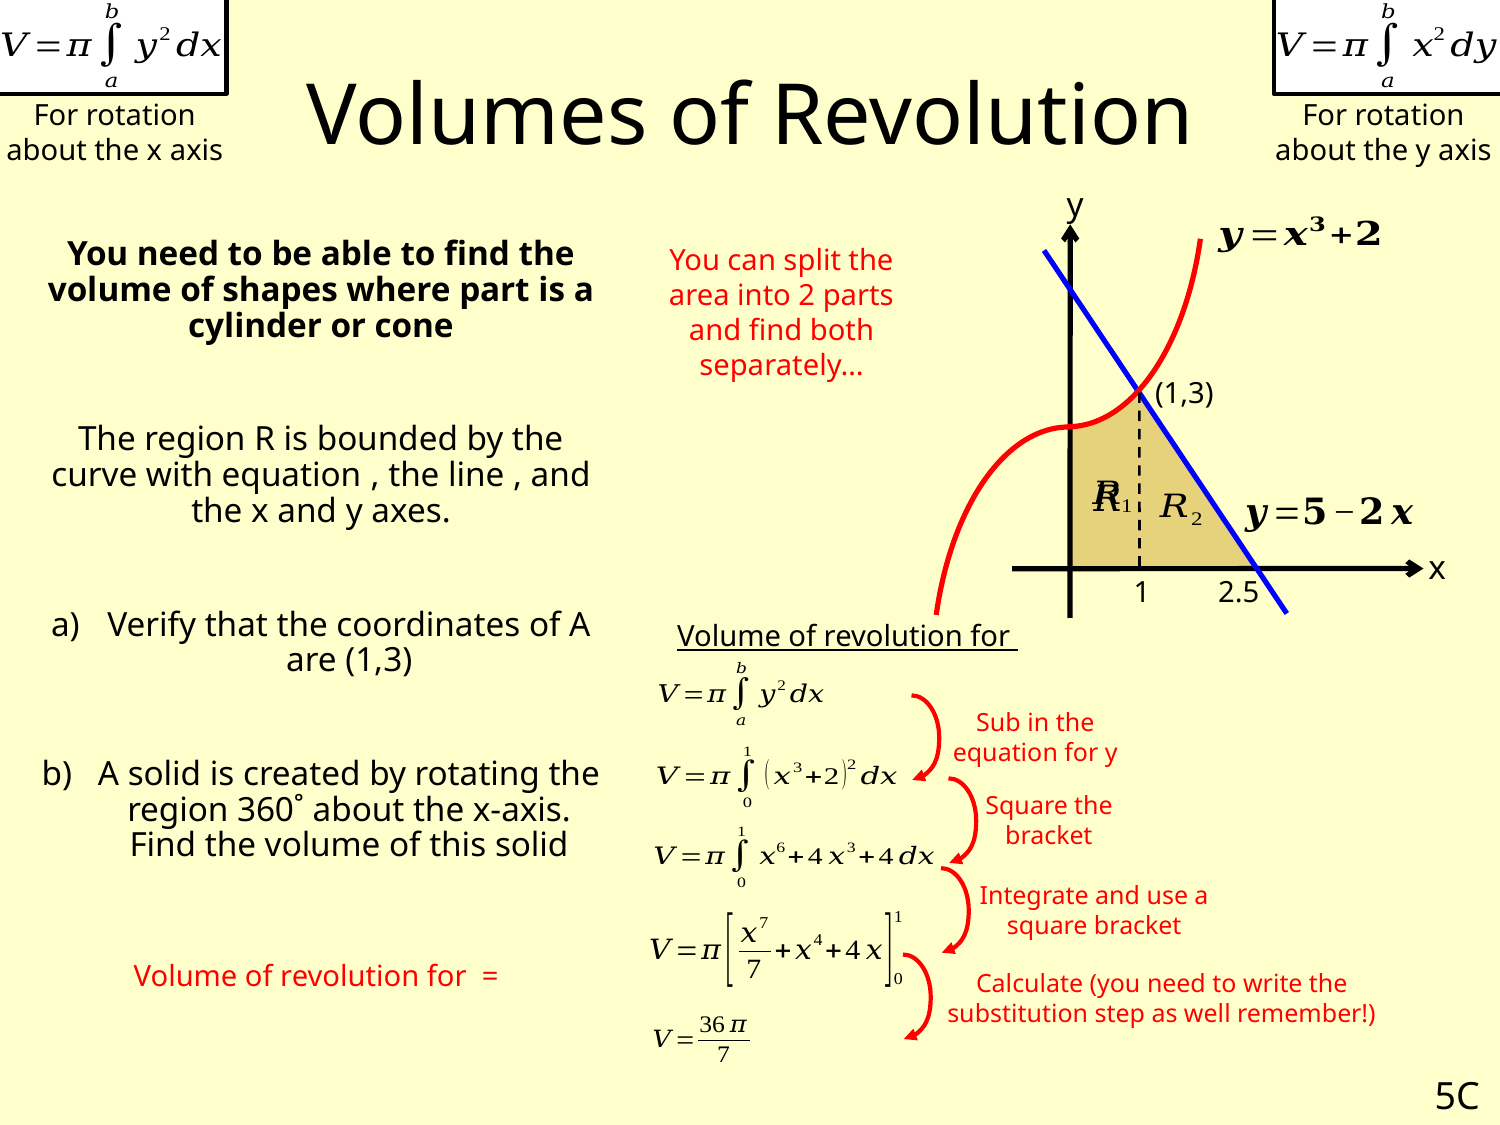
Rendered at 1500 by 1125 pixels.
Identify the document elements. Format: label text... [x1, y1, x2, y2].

text_box For rotation about the x axis [0, 88, 255, 174]
text_box You can split the area into 2 parts and find both separately… [634, 234, 929, 389]
text_box [941, 929, 959, 955]
text_box For rotation about the y axis [1243, 88, 1500, 174]
text_box 5C [1419, 1064, 1495, 1125]
text_box [911, 695, 930, 782]
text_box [930, 0, 1206, 929]
text_box Calculate (you need to write the substitution step as well remember!) [931, 960, 1393, 1035]
title Volumes of Revolution [103, 35, 930, 199]
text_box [1206, 250, 1287, 614]
text_box [902, 954, 931, 1041]
text_box x [1413, 539, 1461, 594]
text_box 2.5 [1206, 569, 1291, 616]
title Volumes of Revolution [1206, 35, 1397, 199]
text_box Integrate and use a square bracket [959, 872, 1229, 947]
